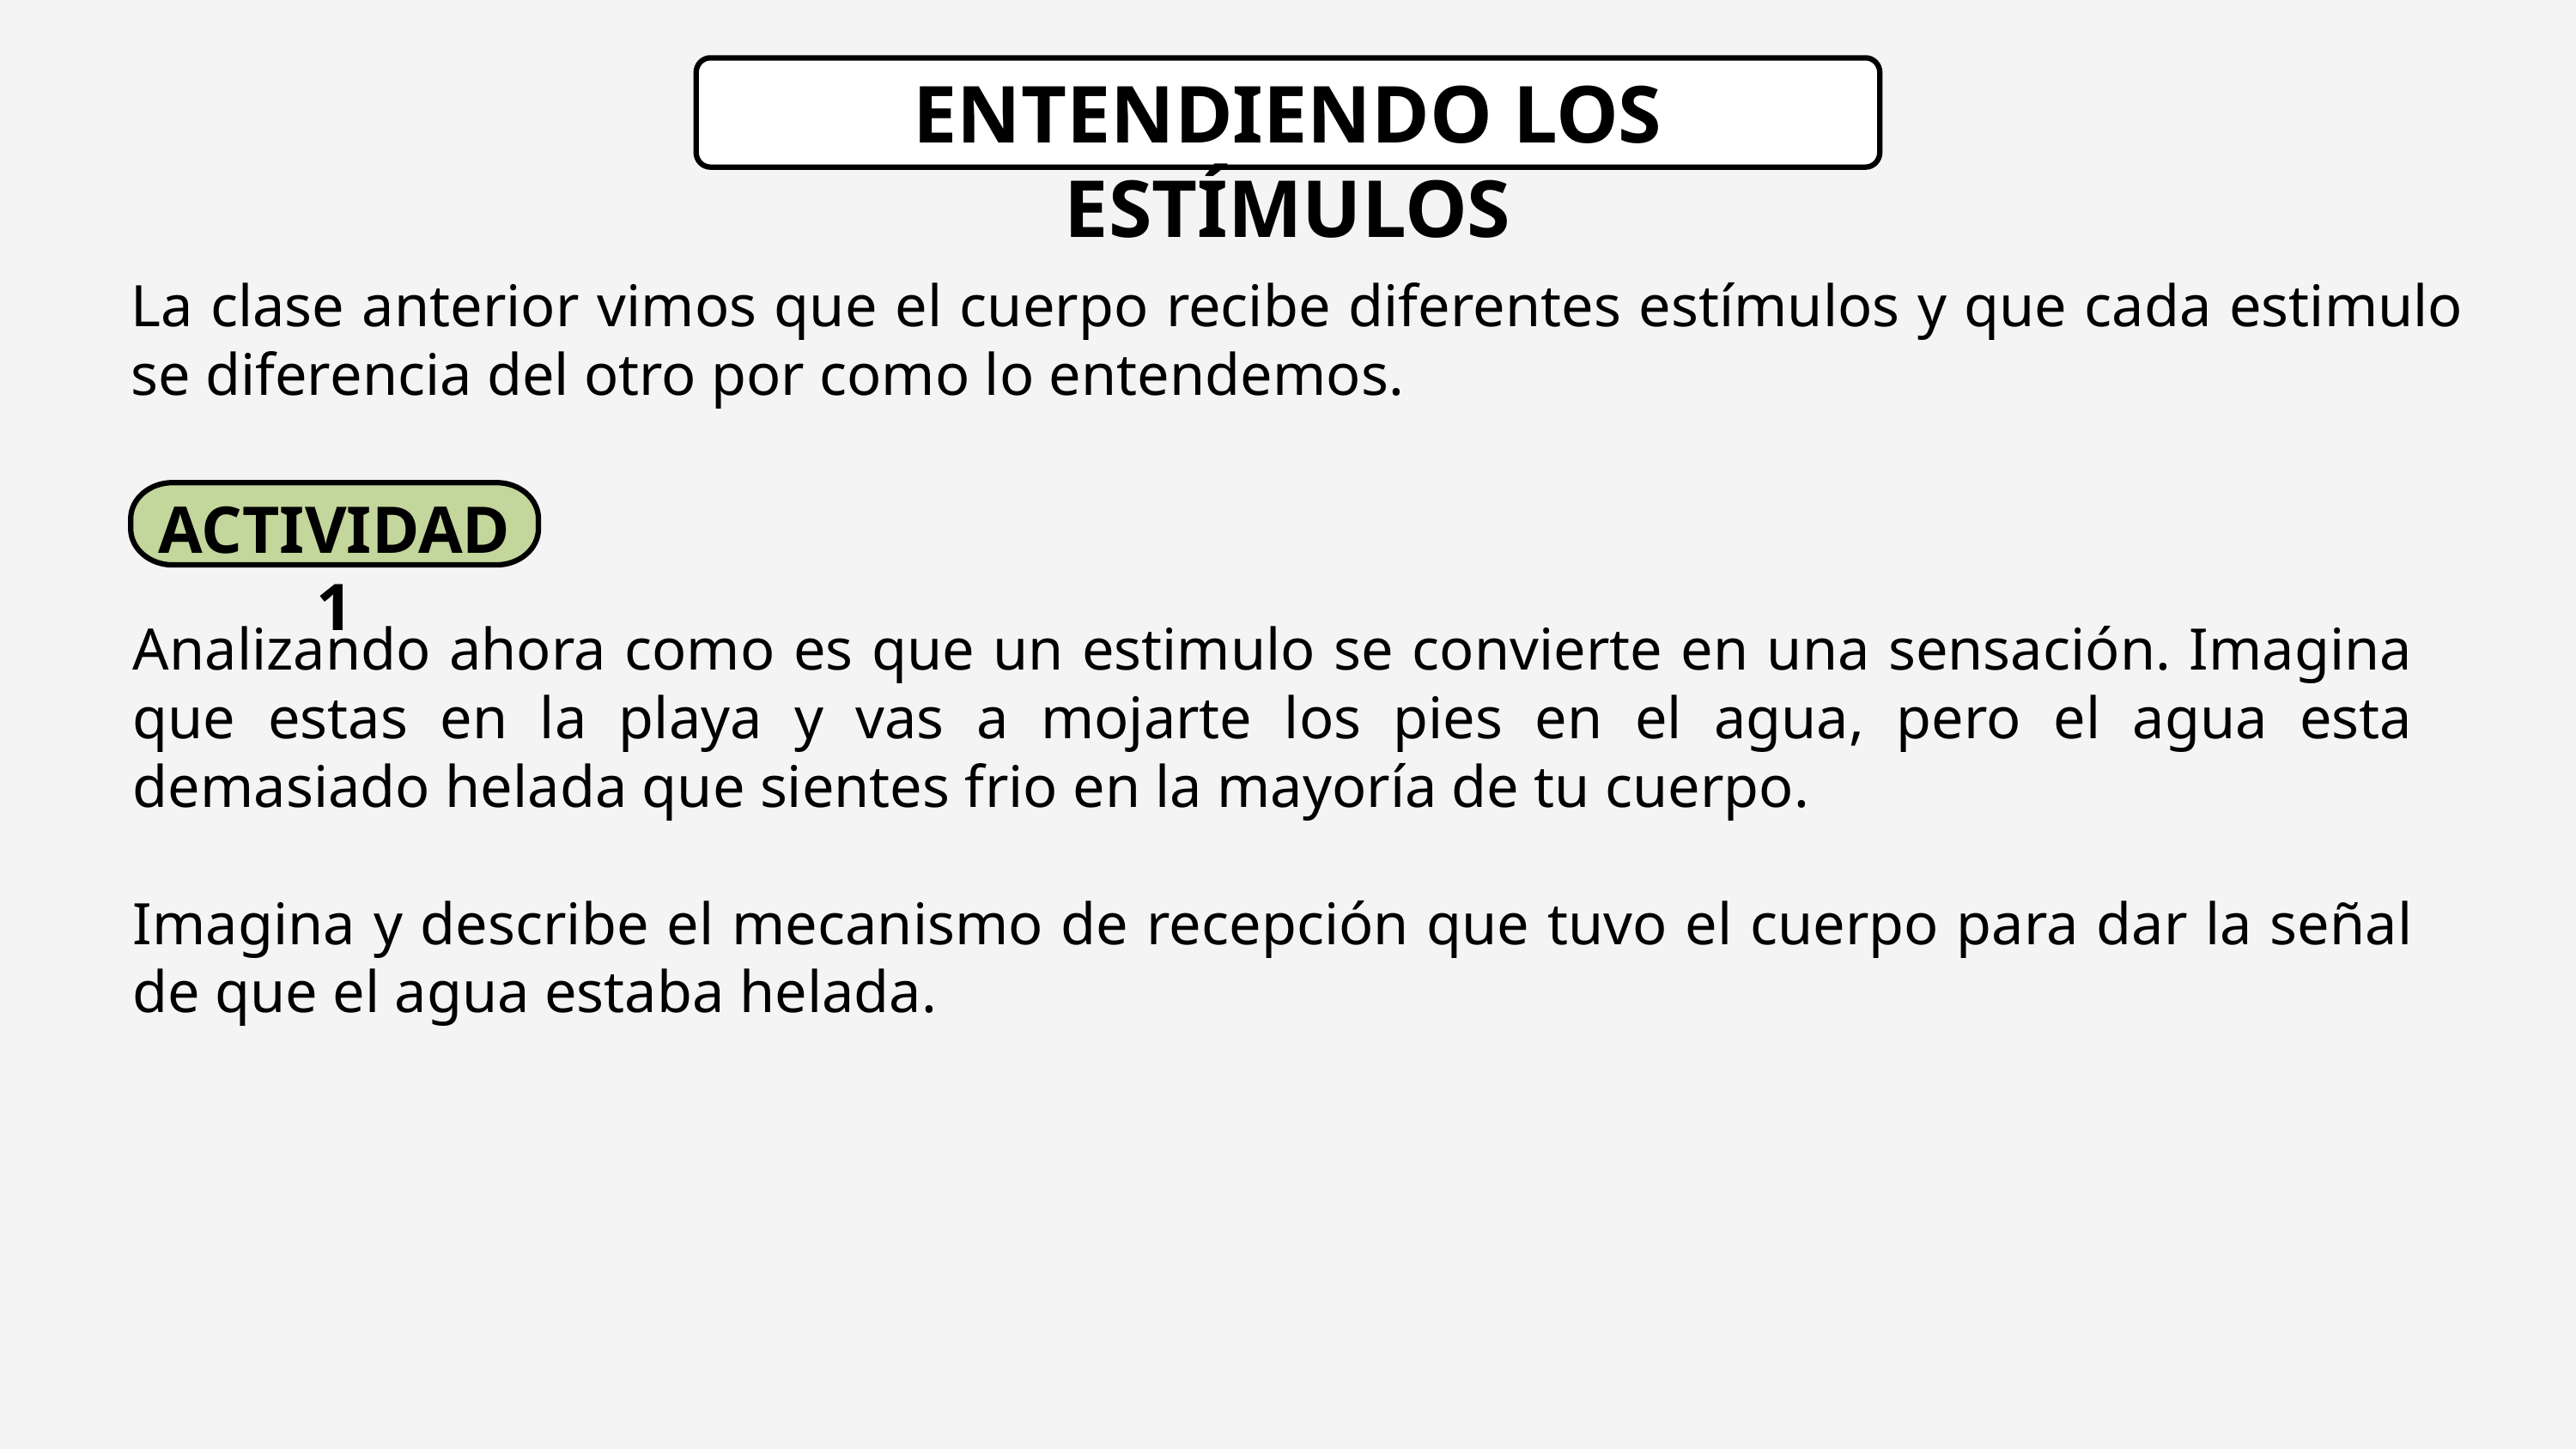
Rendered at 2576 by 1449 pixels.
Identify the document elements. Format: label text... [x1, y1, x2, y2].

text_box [130, 461, 2445, 609]
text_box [696, 58, 1880, 167]
text_box Analizando ahora como es que un estimulo se convierte en una sensación. Imagina que estas en la playa y vas a mojarte los pies en el agua, pero el agua esta demasiado helada que sientes frio en la mayoría de tu cuerpo. Imagina y describe el mecanismo de recepción que tuvo el cuerpo para dar la señal de que el agua estaba helada. [120, 606, 2428, 1031]
text_box La clase anterior vimos que el cuerpo recibe diferentes estímulos y que cada estimulo se diferencia del otro por como lo entendemos. [118, 263, 2480, 413]
